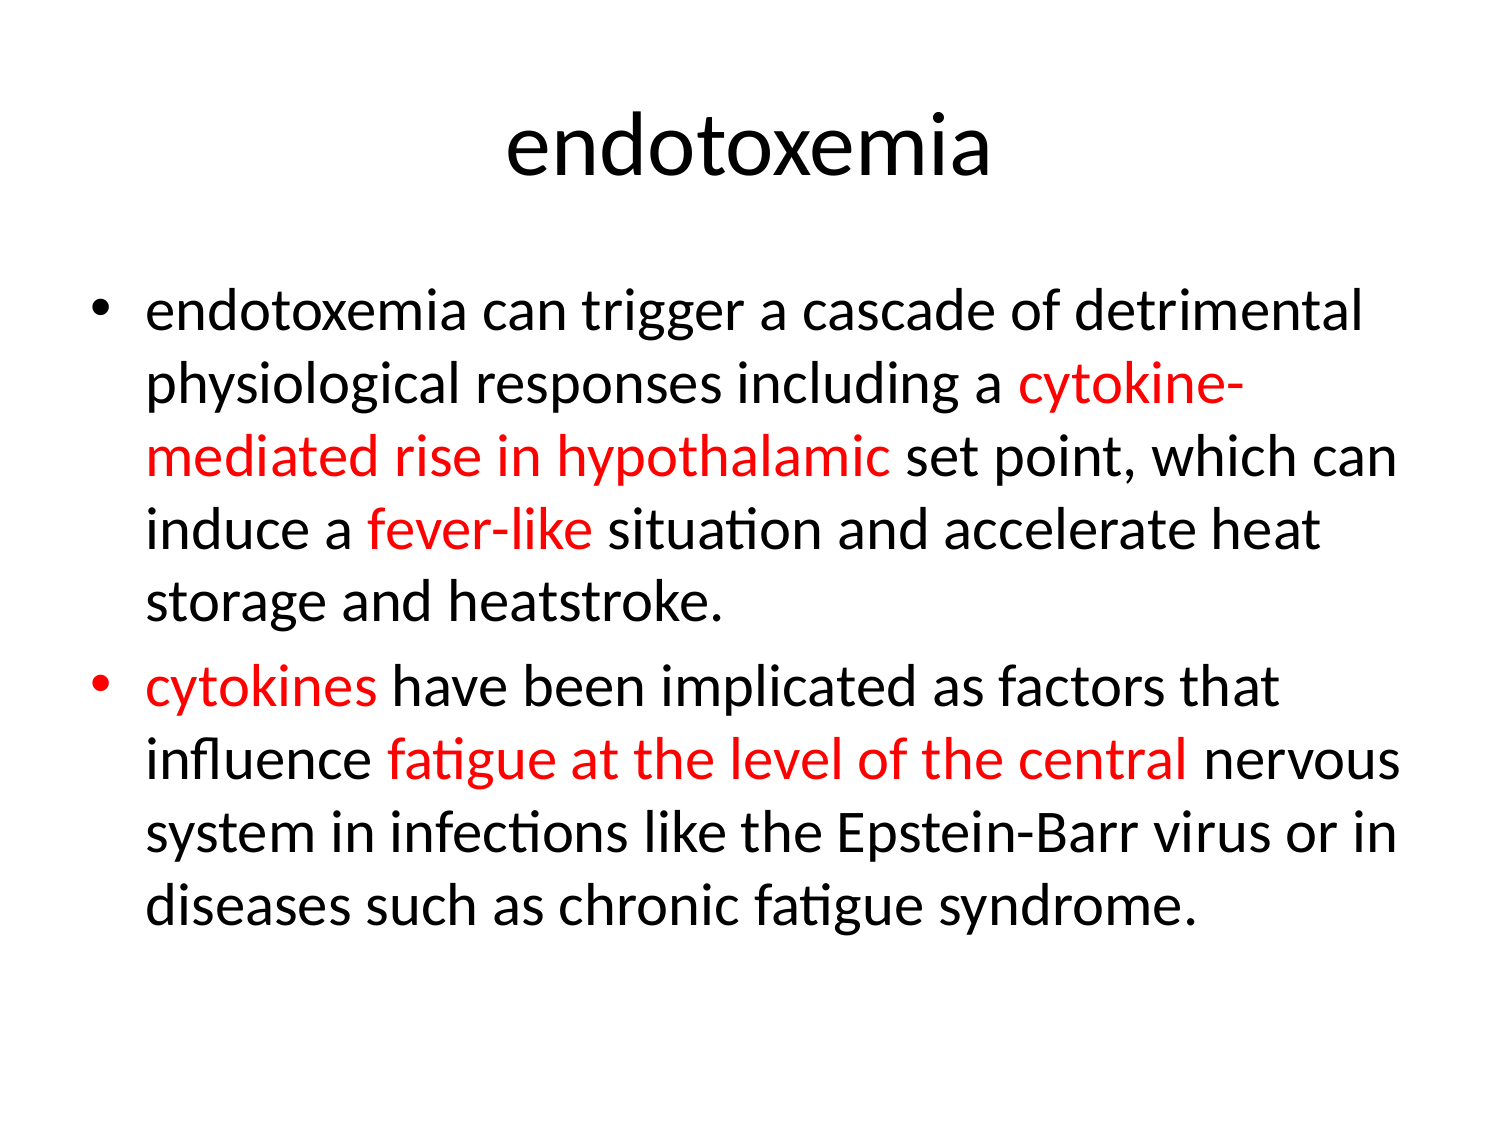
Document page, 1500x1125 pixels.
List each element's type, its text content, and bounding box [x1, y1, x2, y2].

list endotoxemia can trigger a cascade of detrimental physiological responses including a cytokine-mediated rise in hypothalamic set point, which can induce a fever-like situation and accelerate heat storage and heatstroke. cytokines have been implicated as factors that influence fatigue at the level of the central nervous system in infections like the Epstein-Barr virus or in diseases such as chronic fatigue syndrome. [75, 262, 1425, 1005]
title endotoxemia [75, 45, 1425, 233]
